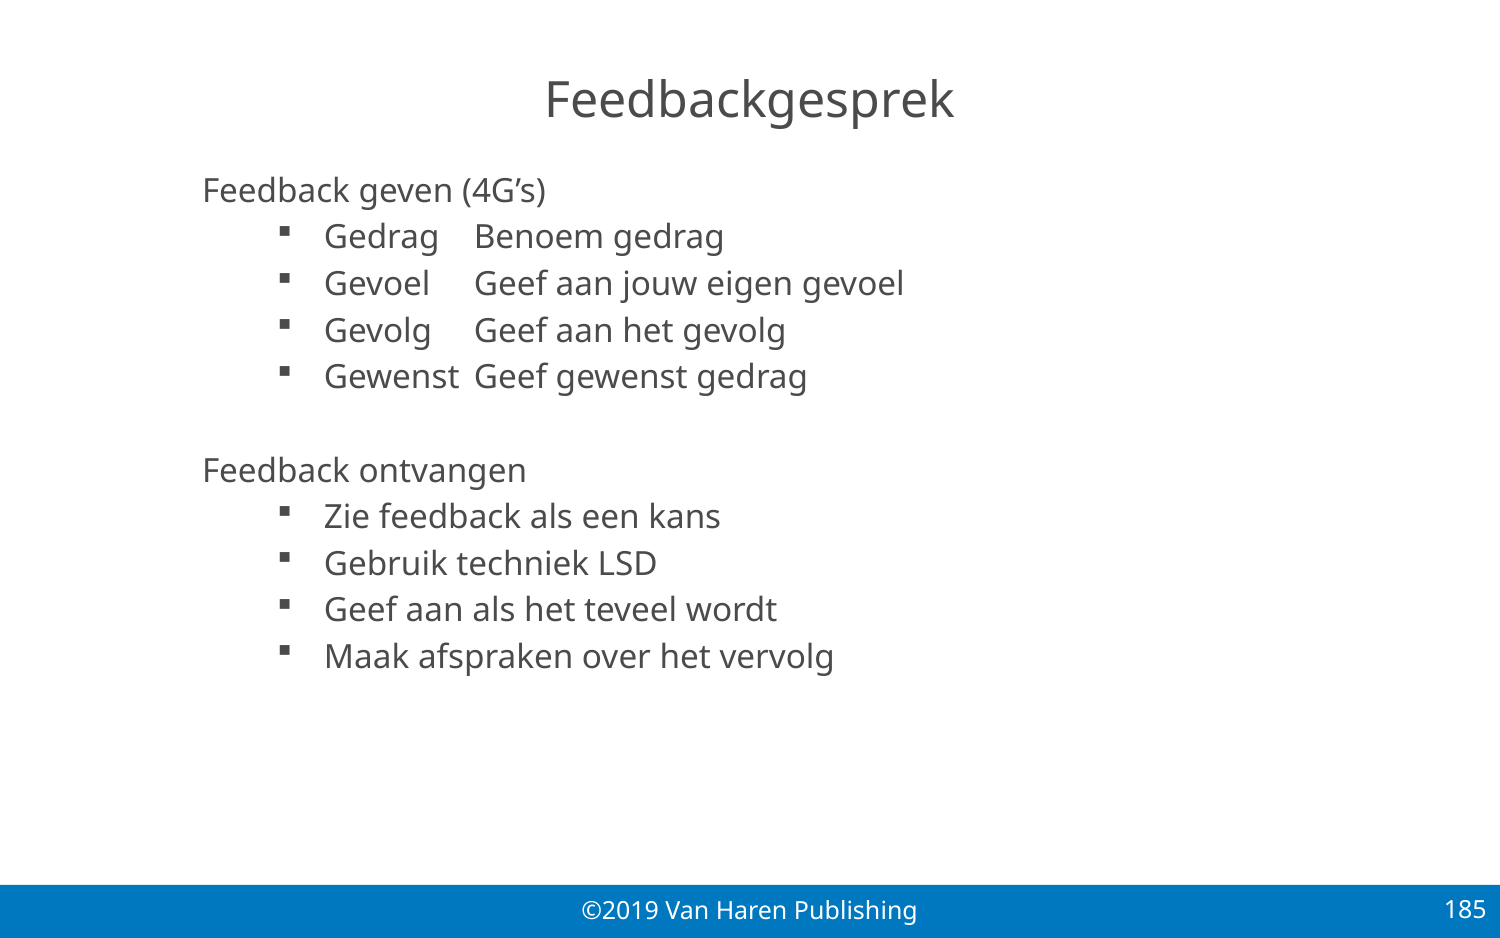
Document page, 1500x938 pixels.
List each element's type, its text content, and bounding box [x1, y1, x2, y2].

list Feedback geven (4G’s) Gedrag Benoem gedrag Gevoel Geef aan jouw eigen gevoel Gevolg Geef aan het gevolg Gewenst Geef gewenst gedrag Feedback ontvangen Zie feedback als een kans Gebruik techniek LSD Geef aan als het teveel wordt Maak afspraken over het vervolg [187, 161, 1313, 780]
slide_number 185 [1188, 884, 1500, 938]
title Feedbackgesprek [188, 45, 1312, 150]
